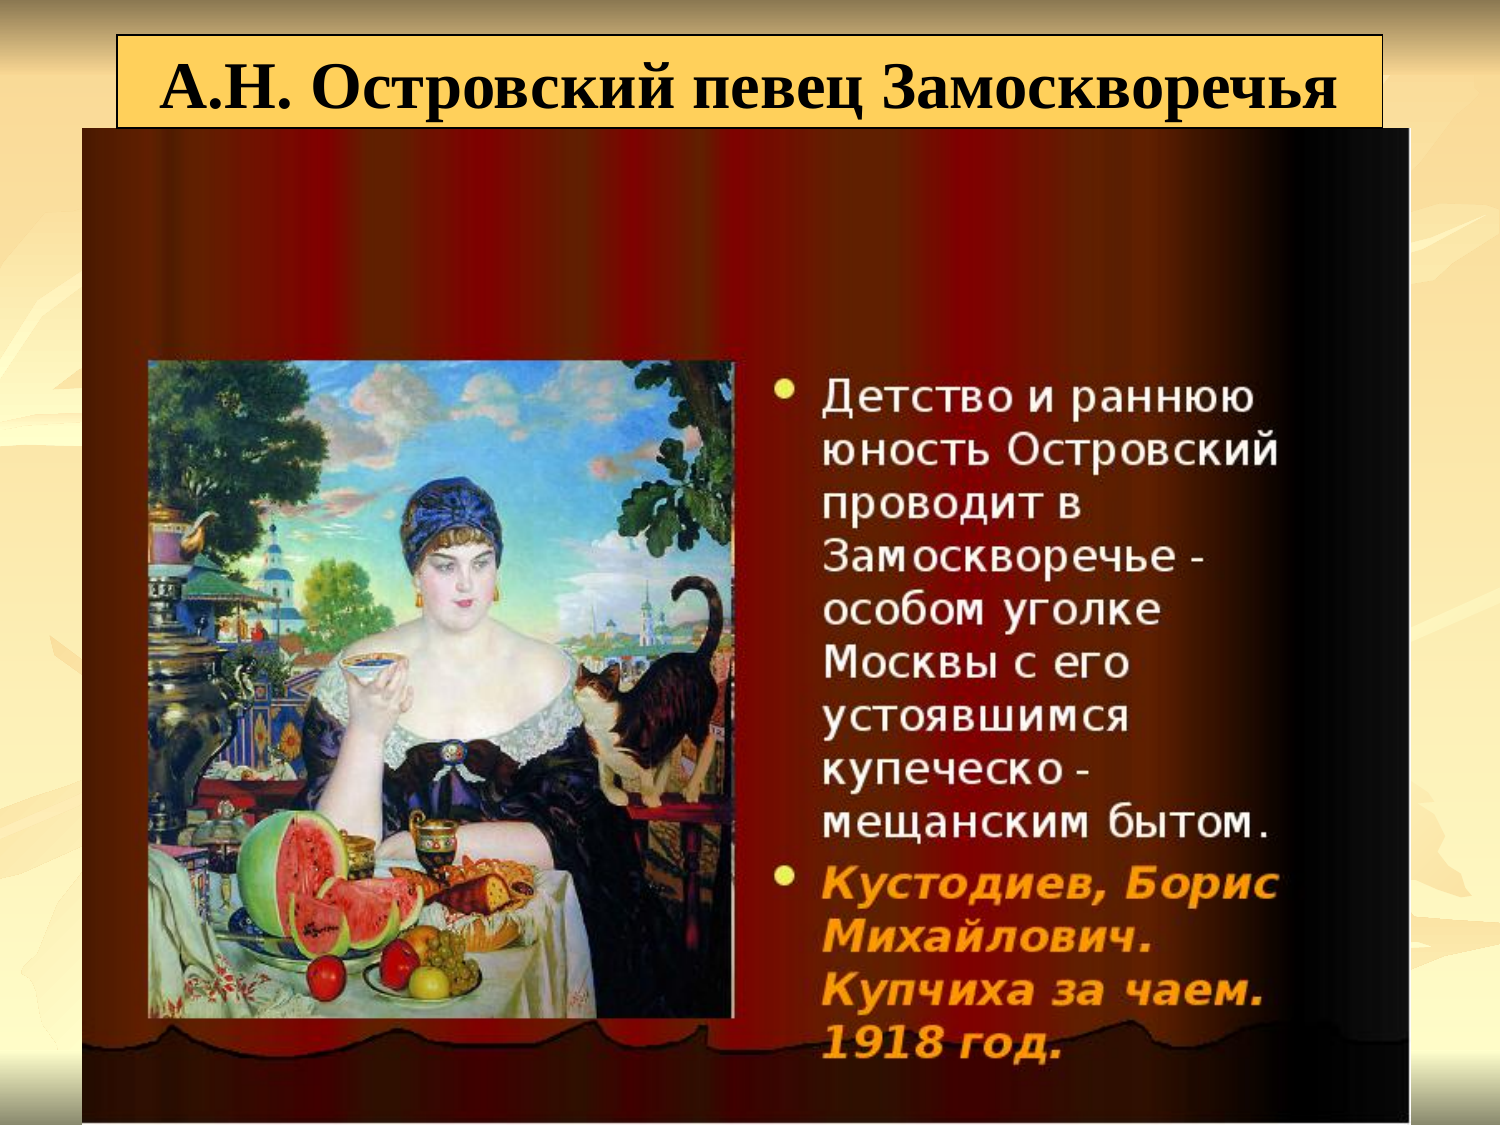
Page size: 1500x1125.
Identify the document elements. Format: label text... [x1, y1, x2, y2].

text_box А.Н. Островский певец Замоскворечья [117, 35, 1383, 127]
picture [81, 128, 1411, 1125]
